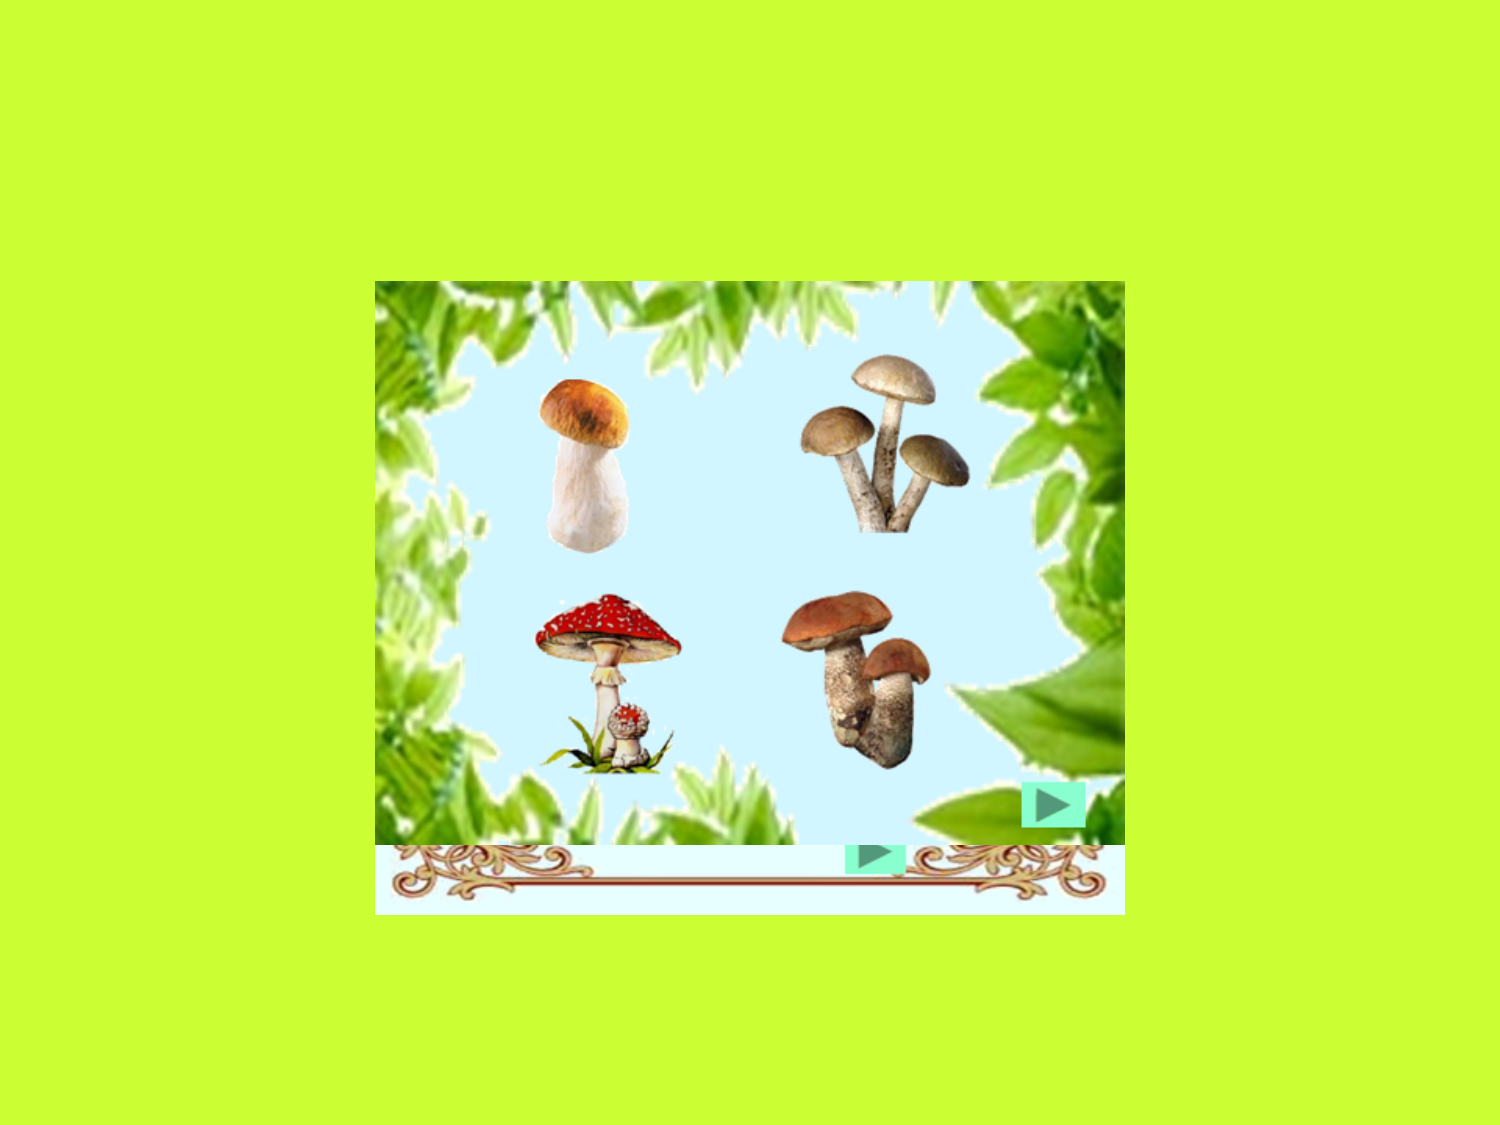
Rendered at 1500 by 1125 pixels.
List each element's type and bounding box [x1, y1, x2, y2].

picture [374, 281, 1126, 845]
list [374, 852, 1126, 916]
